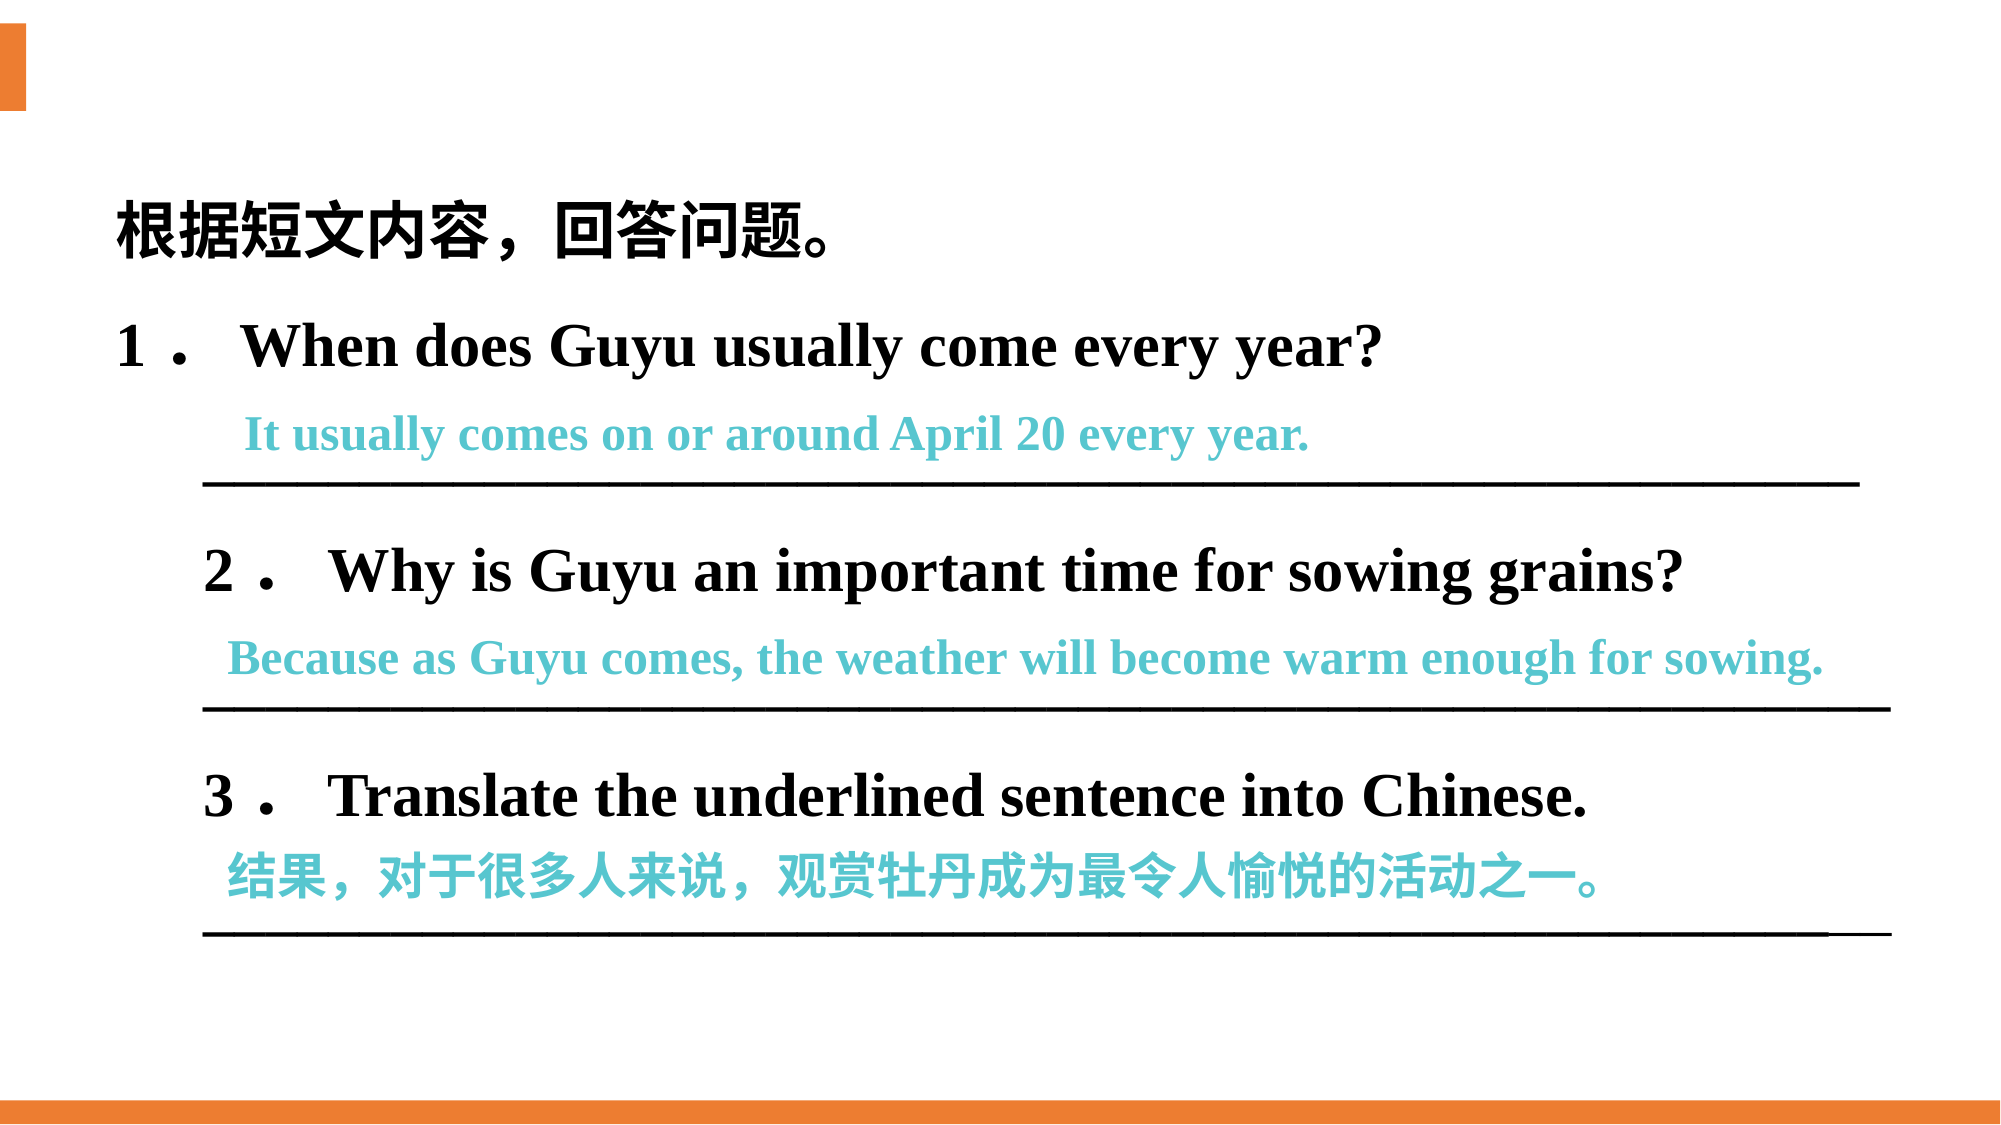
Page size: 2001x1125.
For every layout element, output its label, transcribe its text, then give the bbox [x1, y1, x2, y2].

text_box It usually comes on or around April 20 every year. [216, 393, 1326, 469]
text_box 结果，对于很多人来说，观赏牡丹成为最令人愉悦的活动之一。 [212, 836, 1643, 912]
text_box 根据短文内容，回答问题。 1．When does Guyu usually come every year? _____________________________________________________ 2．Why is Guyu an important time for sowing grains? ______________________________________________________ 3．Translate the underlined sentence into Chinese. ______________________________________________________ [101, 146, 1918, 949]
text_box Because as Guyu comes, the weather will become warm enough for sowing. [199, 616, 1841, 692]
